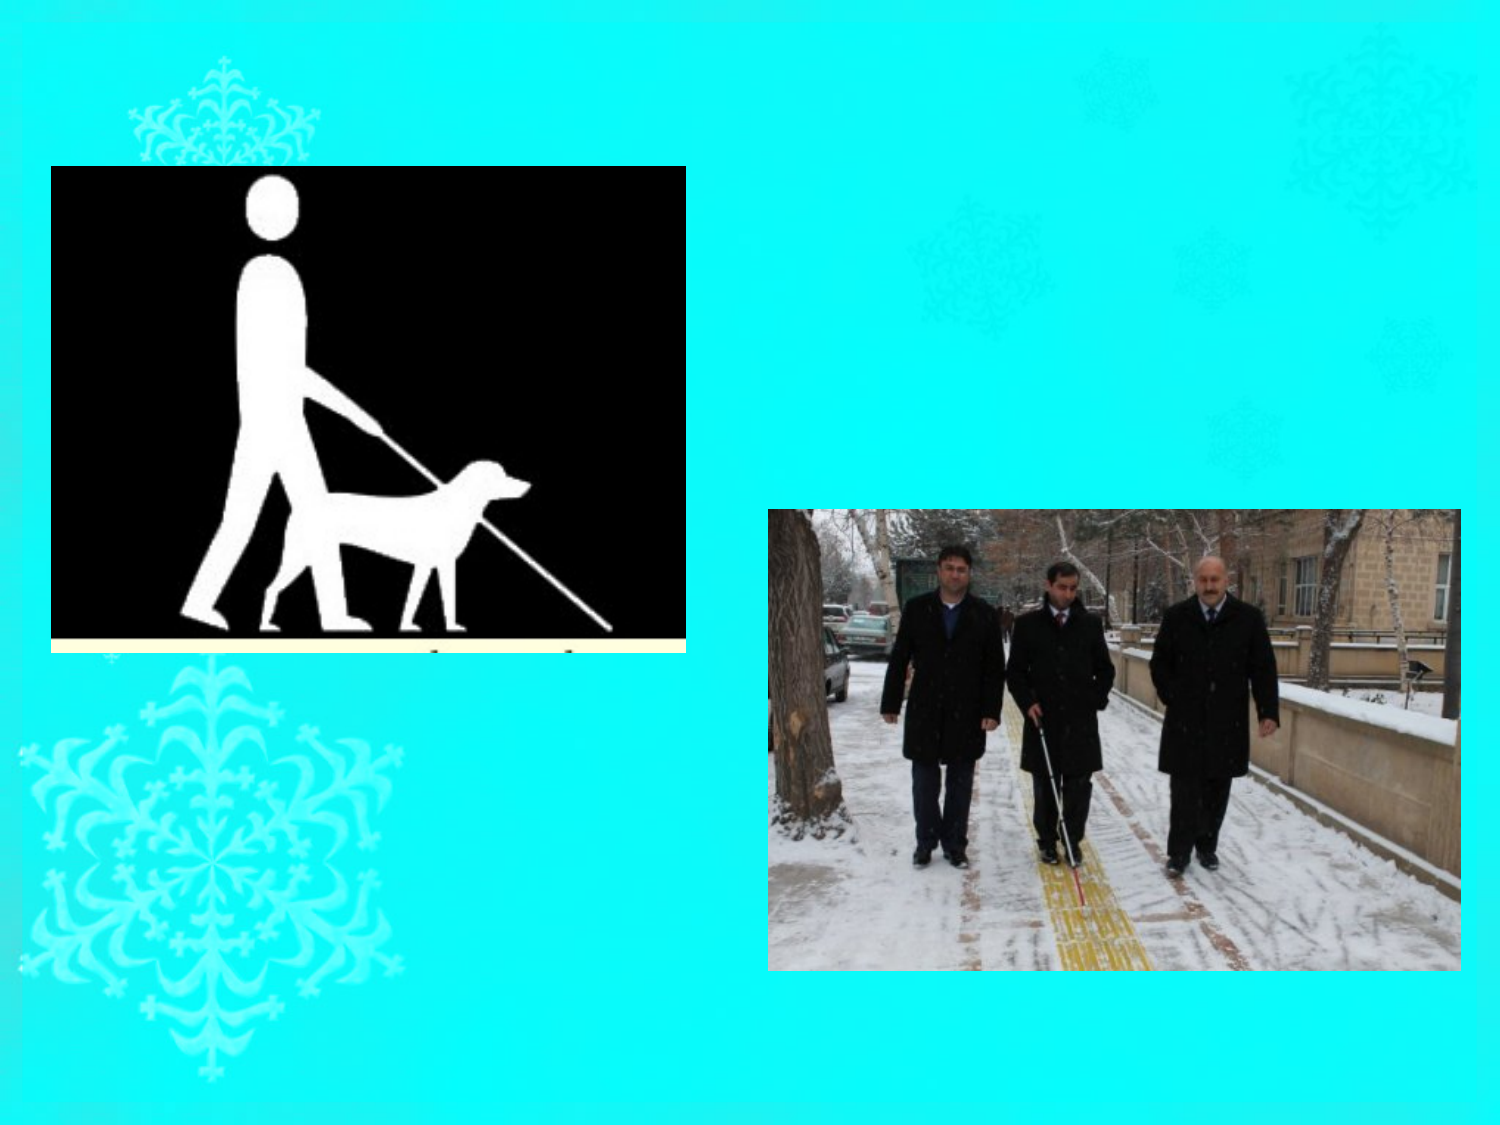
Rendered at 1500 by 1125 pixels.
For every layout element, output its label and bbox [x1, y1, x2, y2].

picture [0, 0, 1500, 1125]
list [50, 165, 687, 654]
